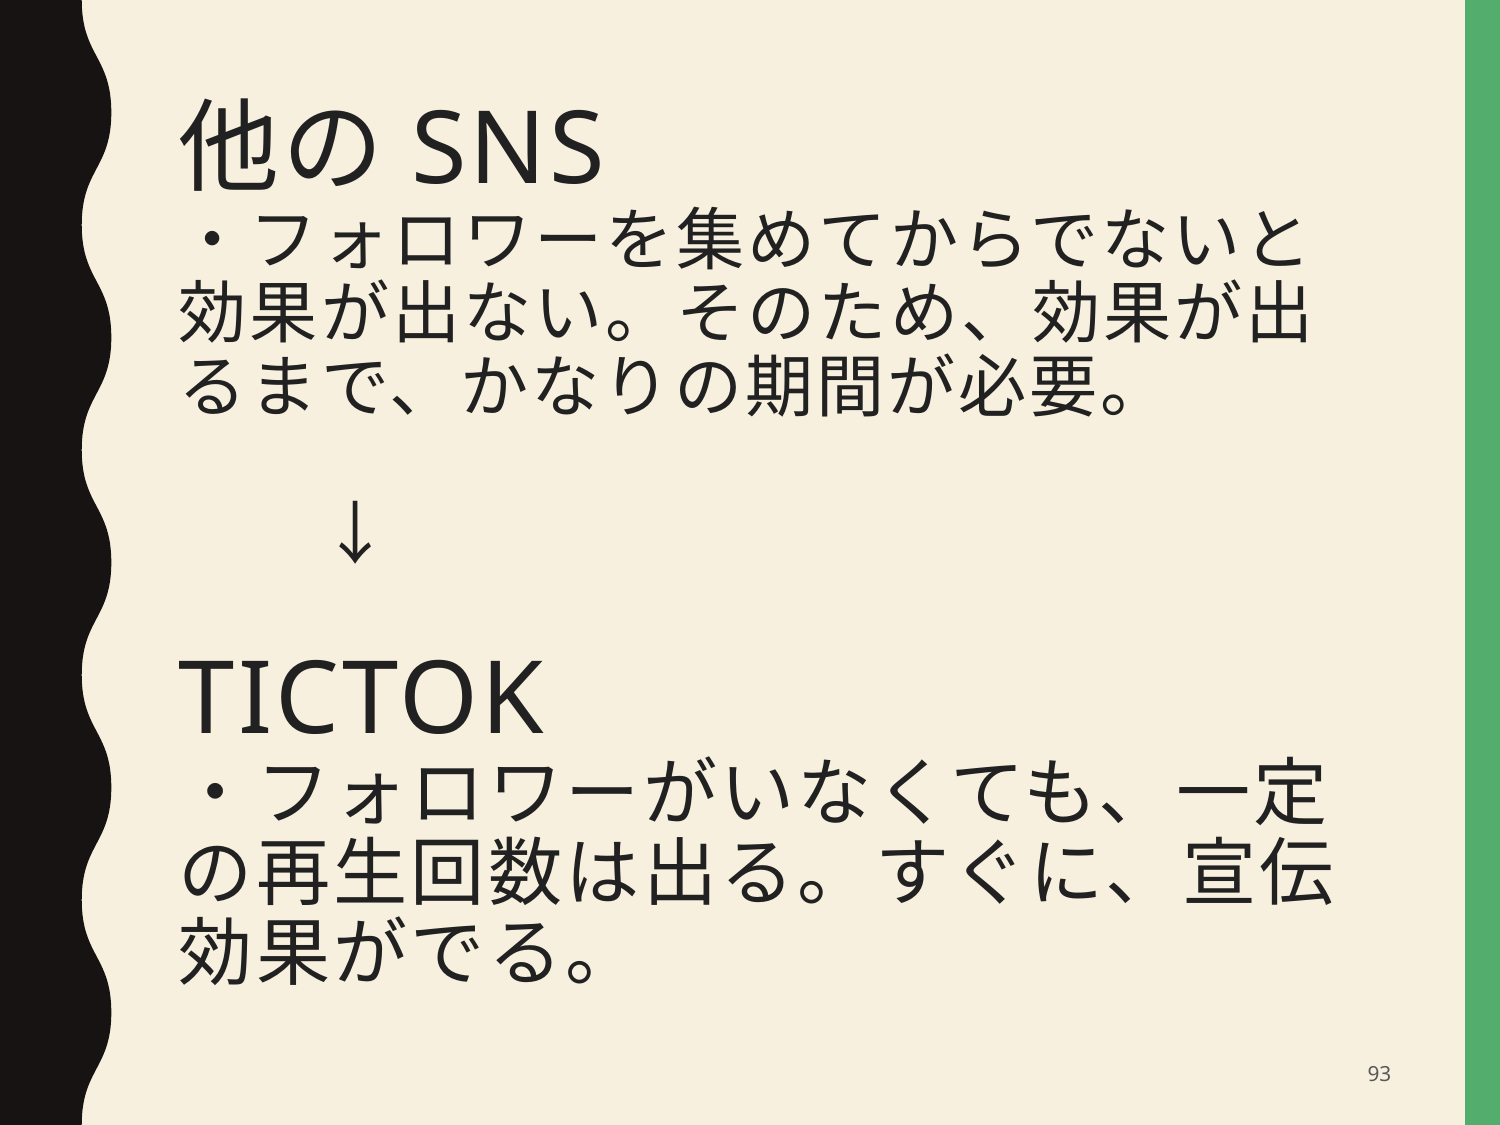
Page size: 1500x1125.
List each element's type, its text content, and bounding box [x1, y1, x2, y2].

text_box 他のSNS ・フォロワーを集めてからでないと効果が出ない。そのため、効果が出るまで、かなりの期間が必要。 ↓ TICTOK ・フォロワーがいなくても、一定の再生回数は出る。すぐに、宣伝効果がでる。 [164, 89, 1395, 1004]
slide_number 93 [1059, 1045, 1407, 1103]
